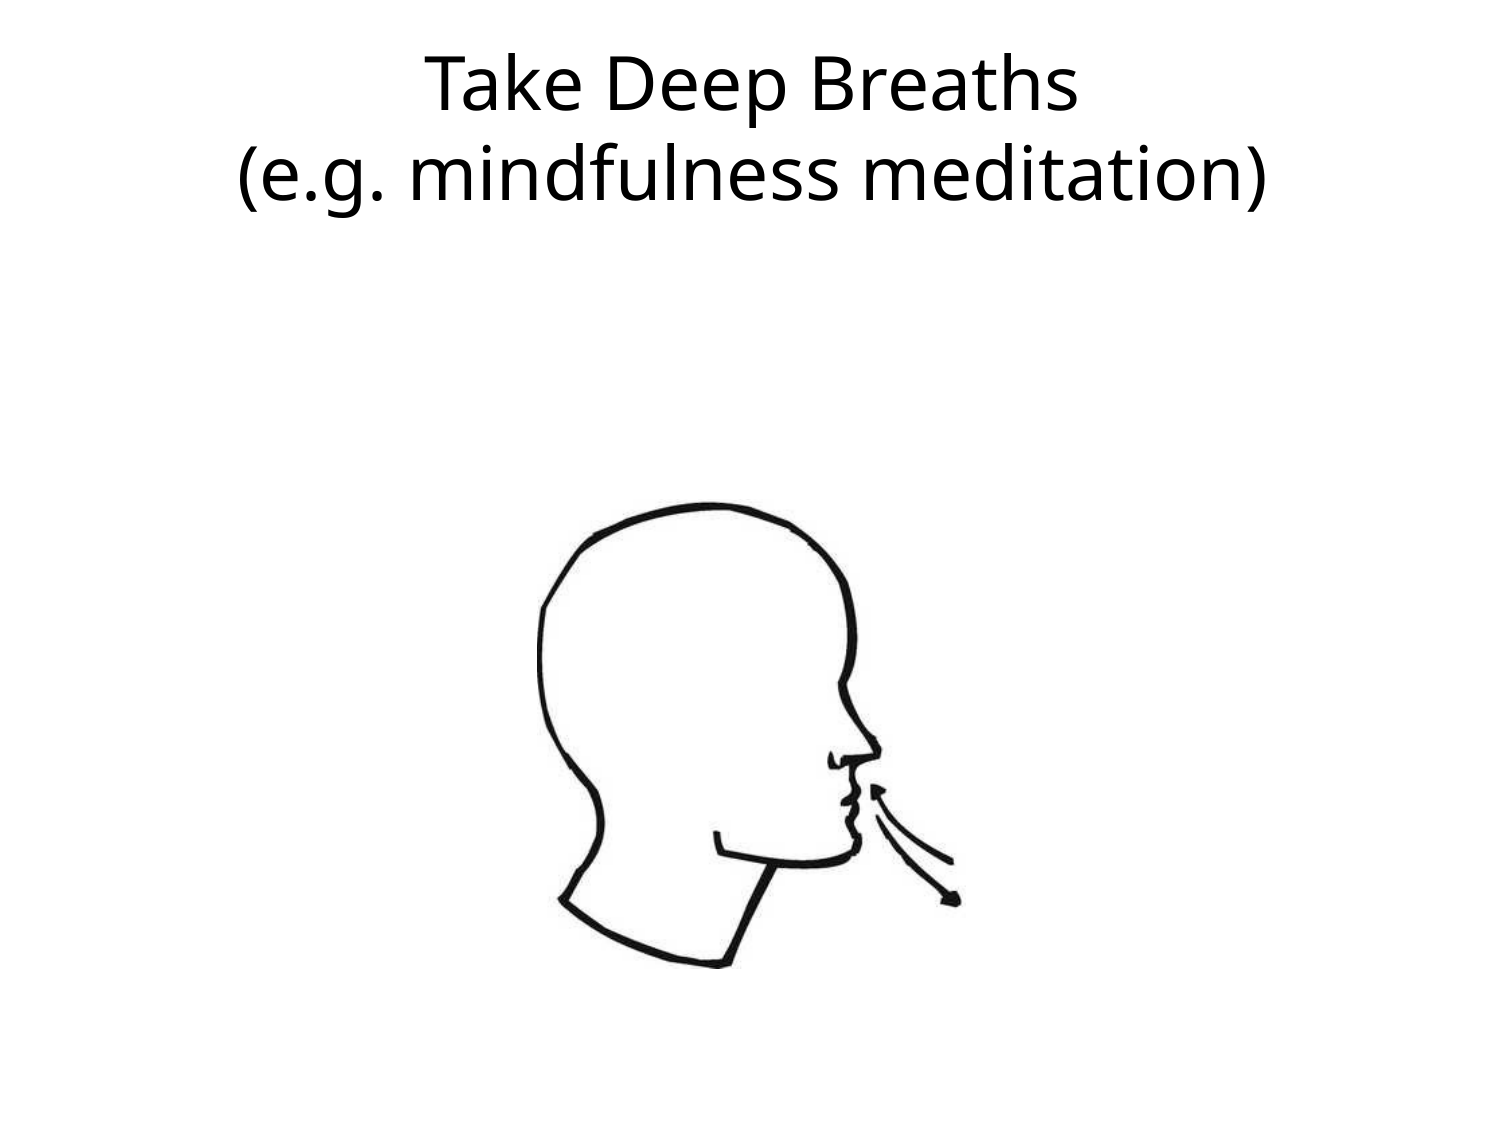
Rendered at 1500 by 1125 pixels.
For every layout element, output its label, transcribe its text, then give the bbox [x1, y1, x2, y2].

text_box Take Deep Breaths (e.g. mindfulness meditation) [174, 27, 1331, 223]
picture [537, 499, 966, 969]
